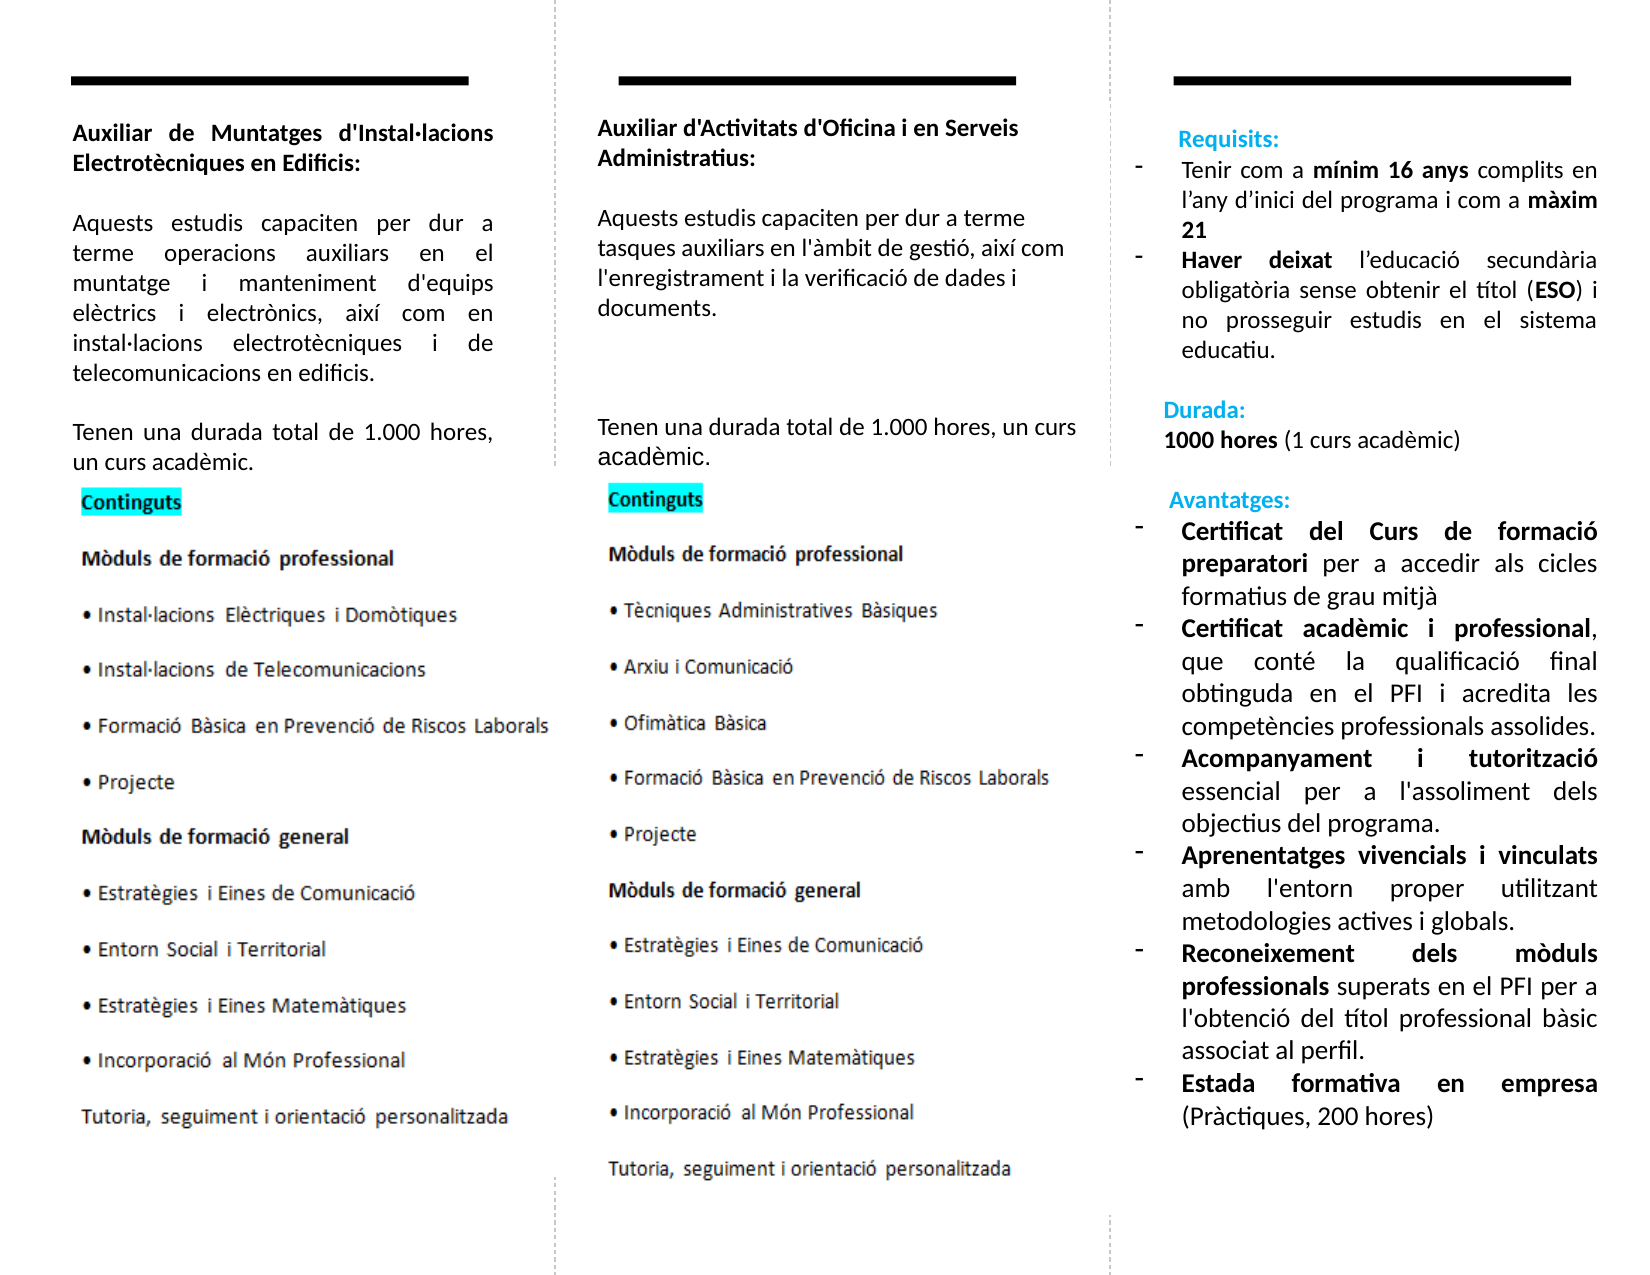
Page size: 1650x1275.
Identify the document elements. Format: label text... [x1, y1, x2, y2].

picture [65, 466, 1120, 1215]
text_box Auxiliar d'Activitats d'Oficina i en Serveis Administratius: Aquests estudis capaciten per dur a terme tasques auxiliars en l'àmbit de gestió, així com l'enregistrament i la verificació de dades i documents. Tenen una durada total de 1.000 hores, un curs acadèmic. [582, 104, 1109, 466]
text_box Auxiliar de Muntatges d'Instal·lacions Electrotècniques en Edificis: Aquests estudis capaciten per dur a terme operacions auxiliars en el muntatge i manteniment d'equips elèctrics i electrònics, així com en instal·lacions electrotècniques i de telecomunicacions en edificis. Tenen una durada total de 1.000 hores, un curs acadèmic. [57, 109, 510, 484]
text_box Requisits: Tenir com a mínim 16 anys complits en l’any d’inici del programa i com a màxim 21 Haver deixat l’educació secundària obligatòria sense obtenir el títol (ESO) i no prosseguir estudis en el sistema educatiu. Durada: 1000 hores (1 curs acadèmic) Avantatges: Certificat del Curs de formació preparatori per a accedir als cicles formatius de grau mitjà Certificat acadèmic i professional, que conté la qualificació final obtinguda en el PFI i acredita les competències professionals assolides. Acompanyament i tutorització essencial per a l'assoliment dels objectius del programa. Aprenentatges vivencials i vinculats amb l'entorn proper utilitzant metodologies actives i globals. Reconeixement dels mòduls professionals superats en el PFI per a l'obtenció del títol professional bàsic associat al perfil. Estada formativa en empresa (Pràctiques, 200 hores) [1119, 109, 1613, 1138]
